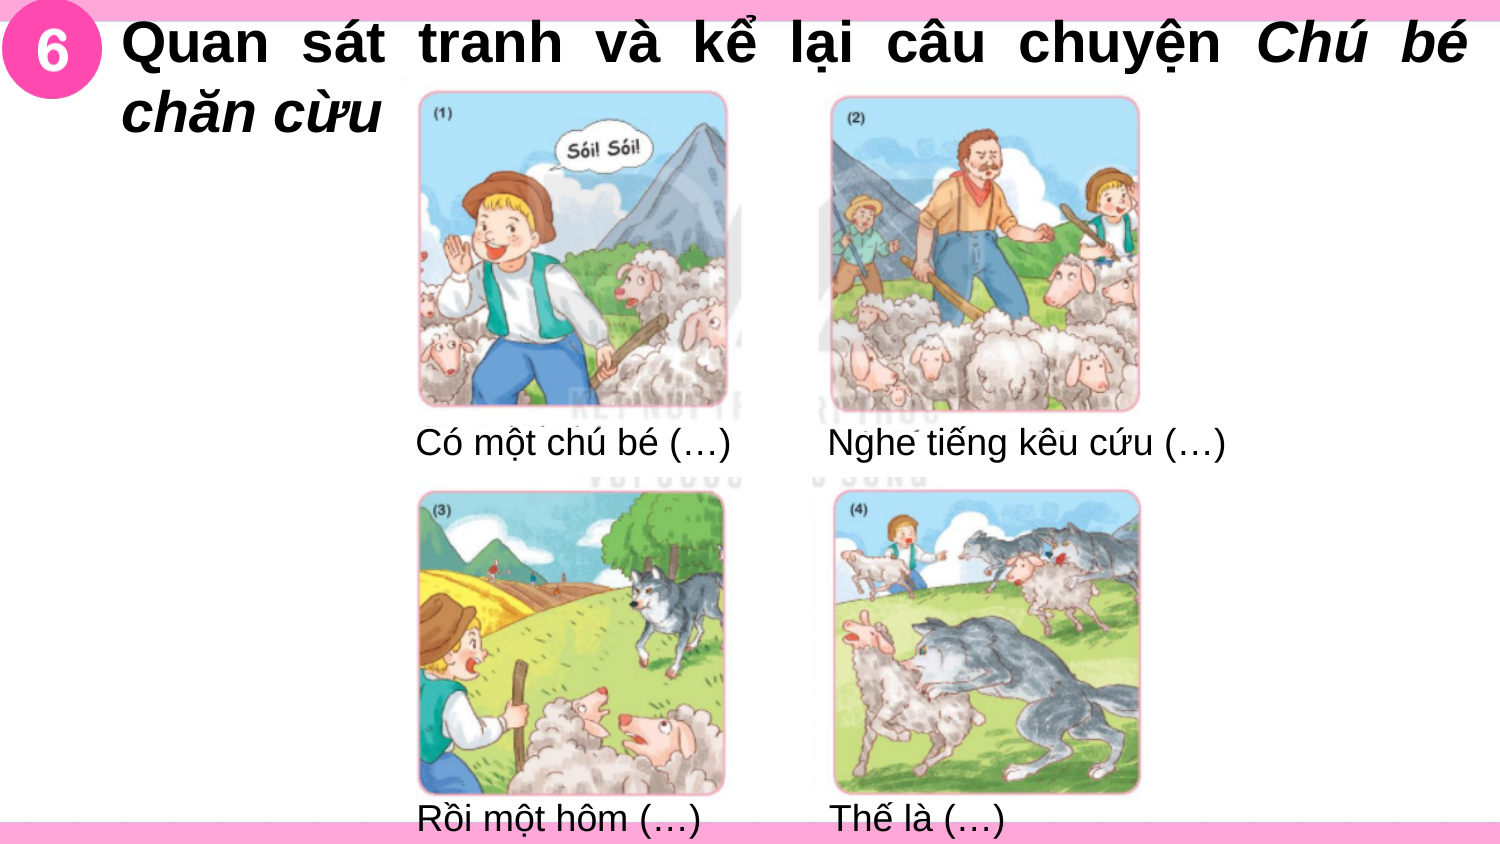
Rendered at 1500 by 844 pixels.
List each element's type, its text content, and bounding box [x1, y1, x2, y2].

text_box Rồi một hôm (…) [401, 786, 808, 844]
text_box Nghe tiếng kêu cứu (…) [812, 410, 1243, 471]
picture [0, 0, 1500, 844]
text_box Thế là (…) [814, 786, 1245, 844]
text_box Có một chú bé (…) [400, 410, 807, 471]
text_box Quan sát tranh và kể lại câu chuyện Chú bé chăn cừu [106, 0, 1484, 152]
